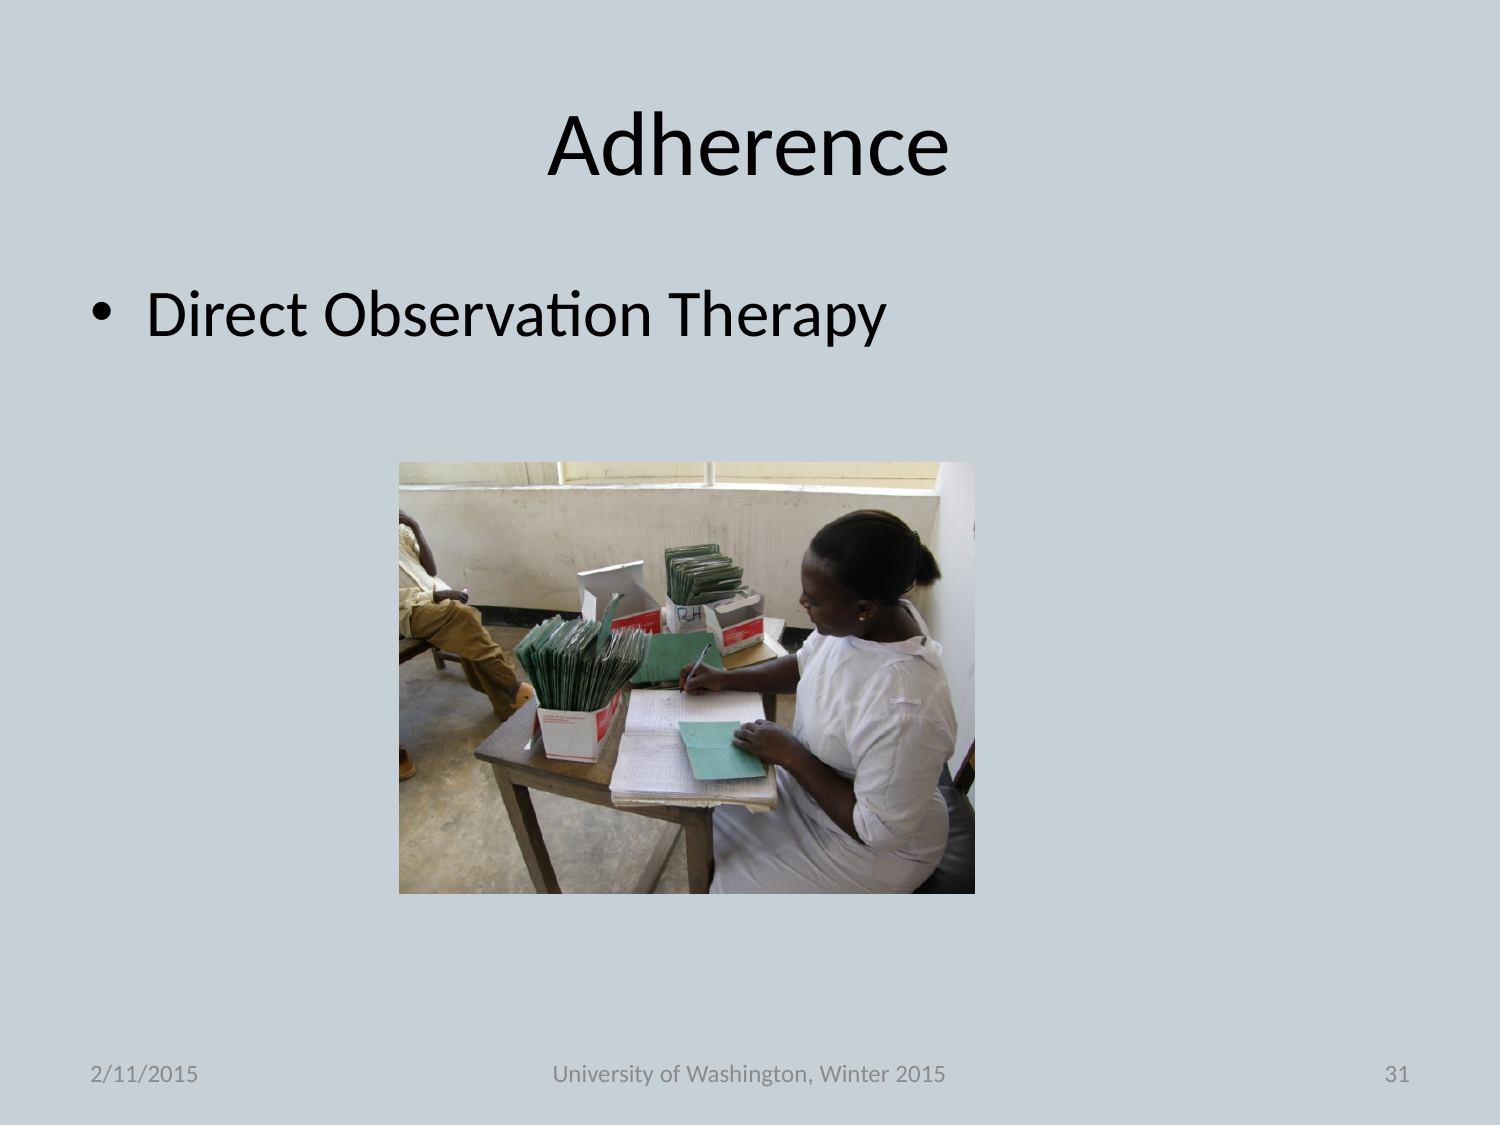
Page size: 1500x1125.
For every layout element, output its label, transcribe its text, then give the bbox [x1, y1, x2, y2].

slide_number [75, 1042, 425, 1103]
title Adherence [75, 45, 1425, 233]
list Direct Observation Therapy [75, 262, 1425, 1005]
footer University of Washington, Winter 2015 [512, 1042, 988, 1103]
slide_number 31 [1074, 1042, 1425, 1103]
picture [399, 462, 976, 895]
